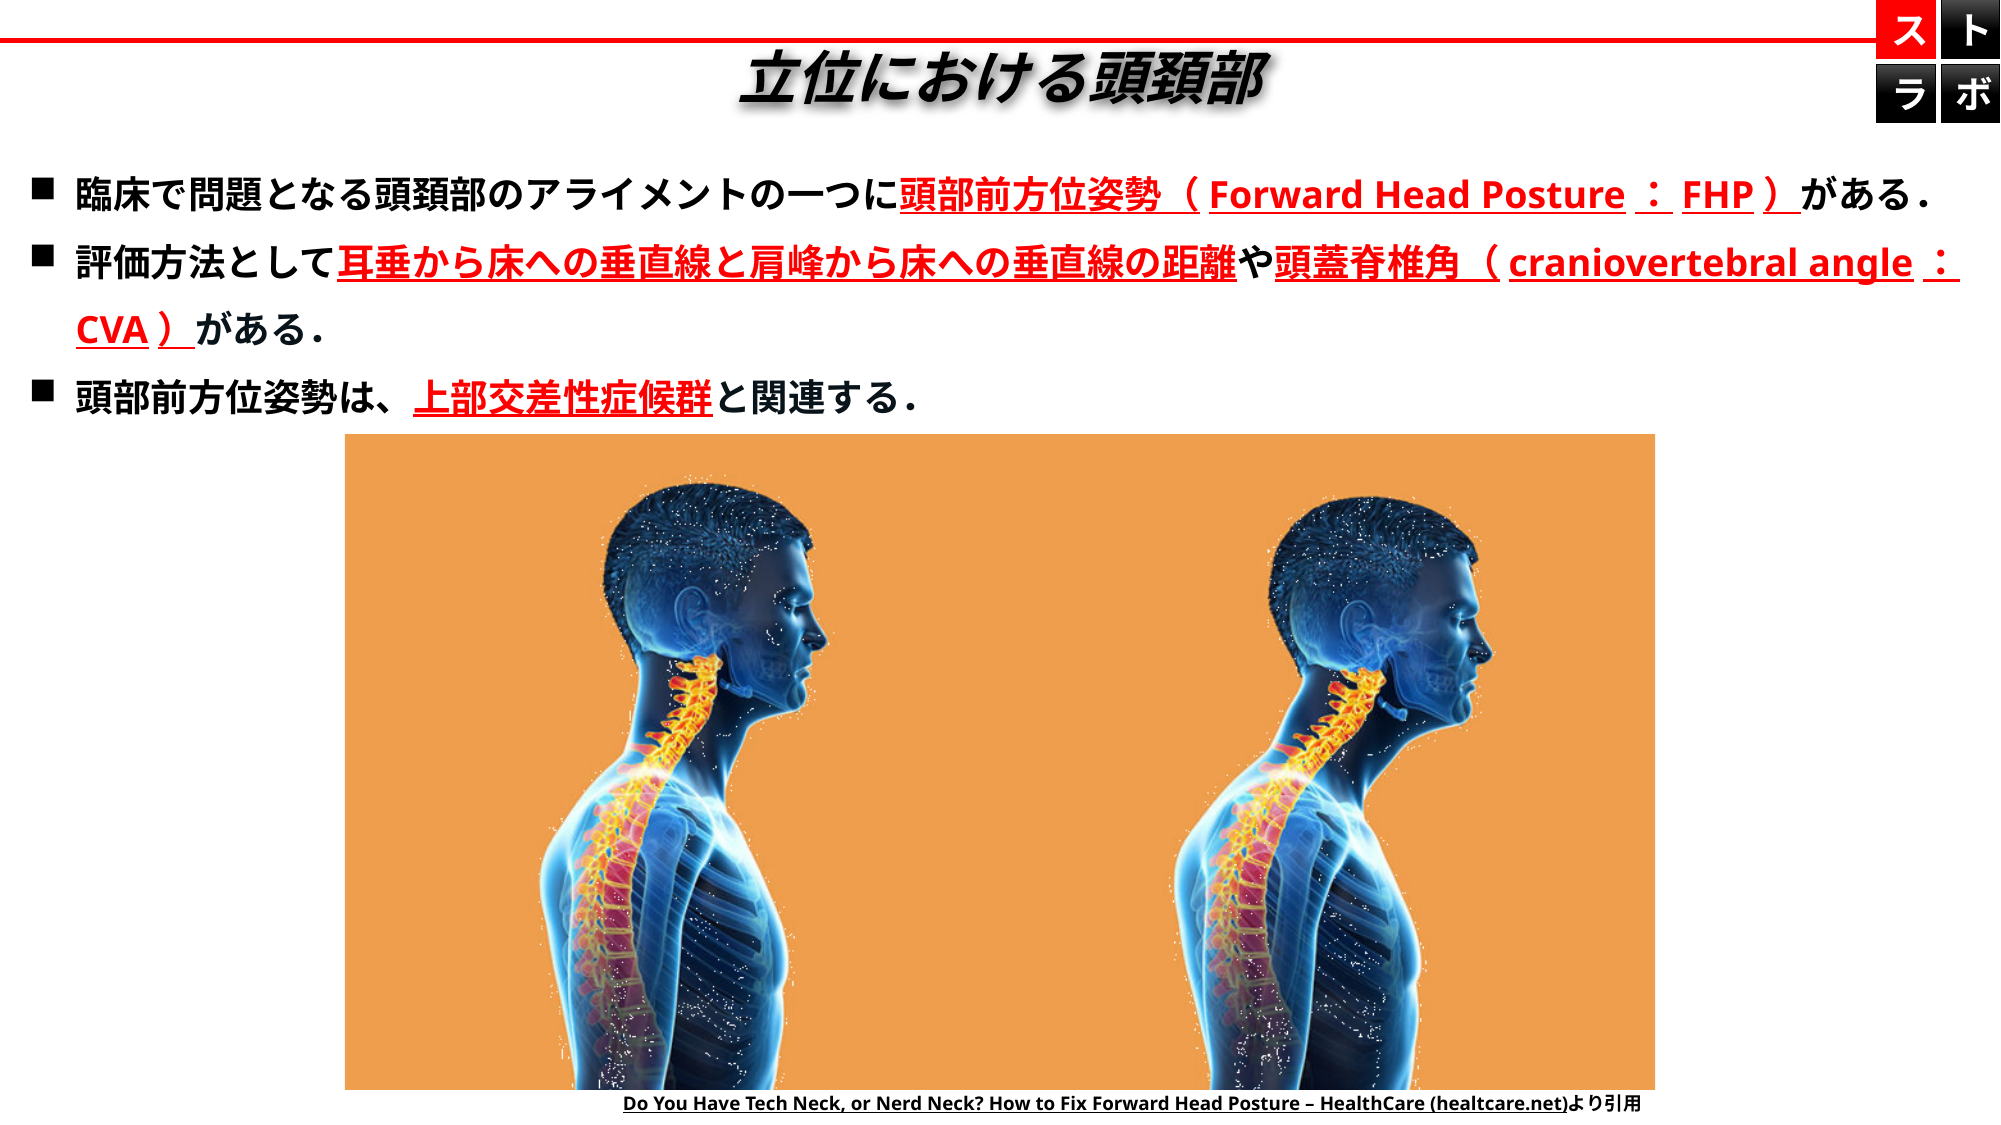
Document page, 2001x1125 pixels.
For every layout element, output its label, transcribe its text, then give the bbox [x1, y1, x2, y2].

picture [344, 434, 1656, 1090]
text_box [0, 0, 2000, 123]
text_box Do You Have Tech Neck, or Nerd Neck? How to Fix Forward Head Posture – HealthCare (healtcare.net)より引用 [608, 1084, 1690, 1125]
text_box 臨床で問題となる頭頚部のアライメントの一つに頭部前方位姿勢（Forward Head Posture：FHP）がある． 評価方法として耳垂から床への垂直線と肩峰から床への垂直線の距離や頭蓋脊椎角（craniovertebral angle：CVA）がある． 頭部前方位姿勢は、上部交差性症候群と関連する． [0, 139, 2000, 428]
